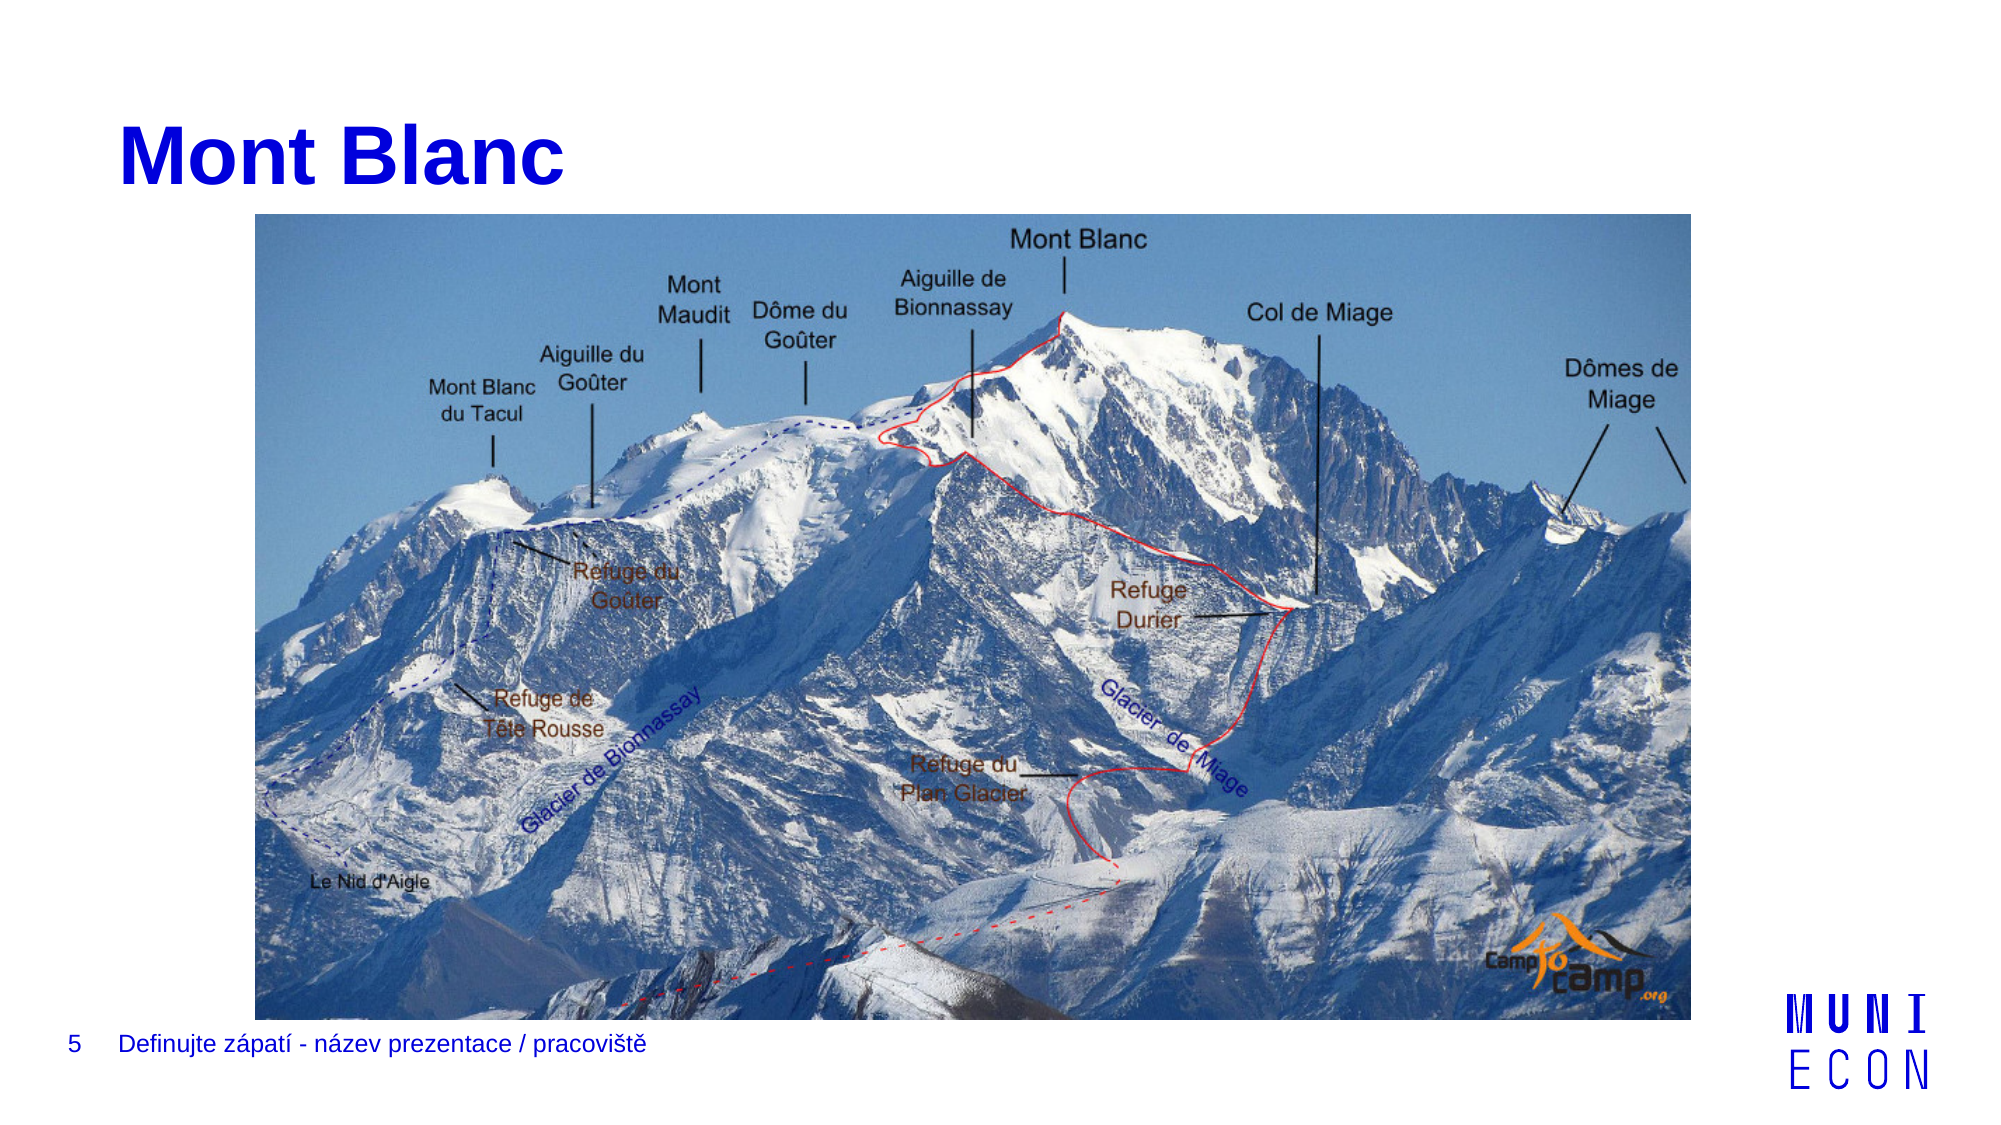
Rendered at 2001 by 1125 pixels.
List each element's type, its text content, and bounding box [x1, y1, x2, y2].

slide_number 5 [67, 1021, 110, 1063]
title Mont Blanc [118, 118, 1883, 193]
footer Definujte zápatí - název prezentace / pracoviště [118, 1021, 1418, 1063]
picture [255, 214, 1691, 1020]
